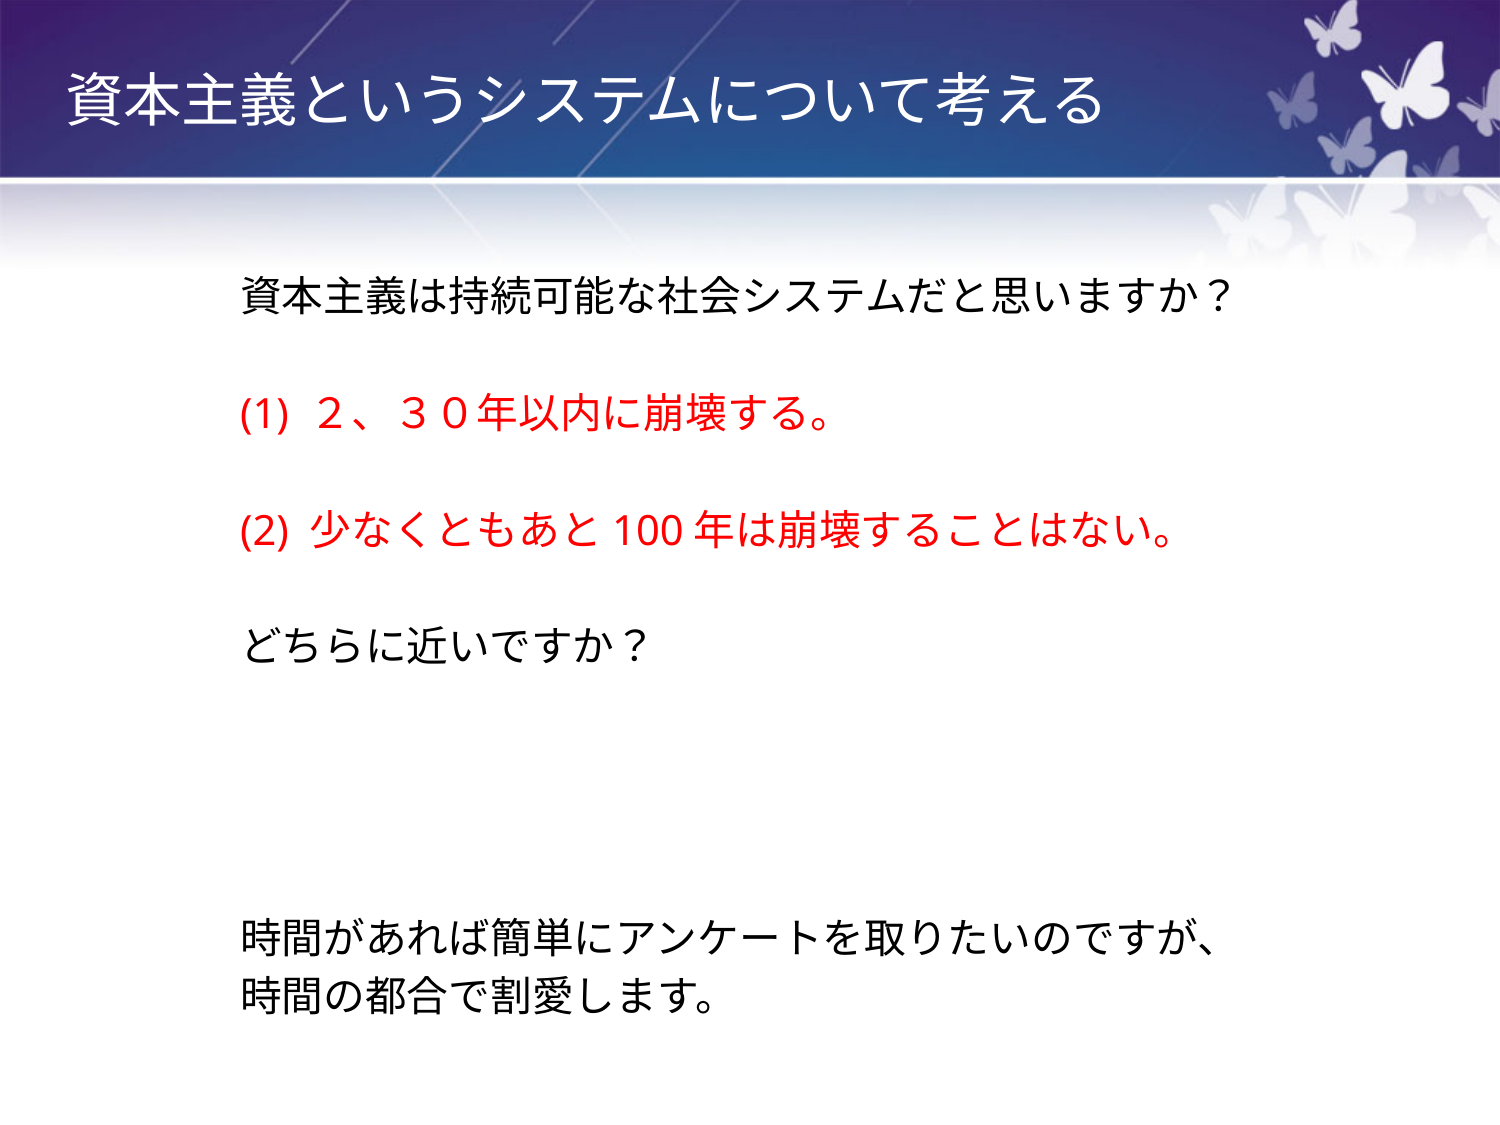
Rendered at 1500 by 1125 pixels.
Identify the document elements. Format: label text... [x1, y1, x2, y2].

text_box 資本主義は持続可能な社会システムだと思いますか？ (1) ２、３０年以内に崩壊する。 (2) 少なくともあと100年は崩壊することはない。 どちらに近いですか？ 時間があれば簡単にアンケートを取りたいのですが、 時間の都合で割愛します。 [225, 262, 1425, 1063]
picture [0, 0, 1500, 1125]
title 資本主義というシステムについて考える [49, 37, 1426, 159]
